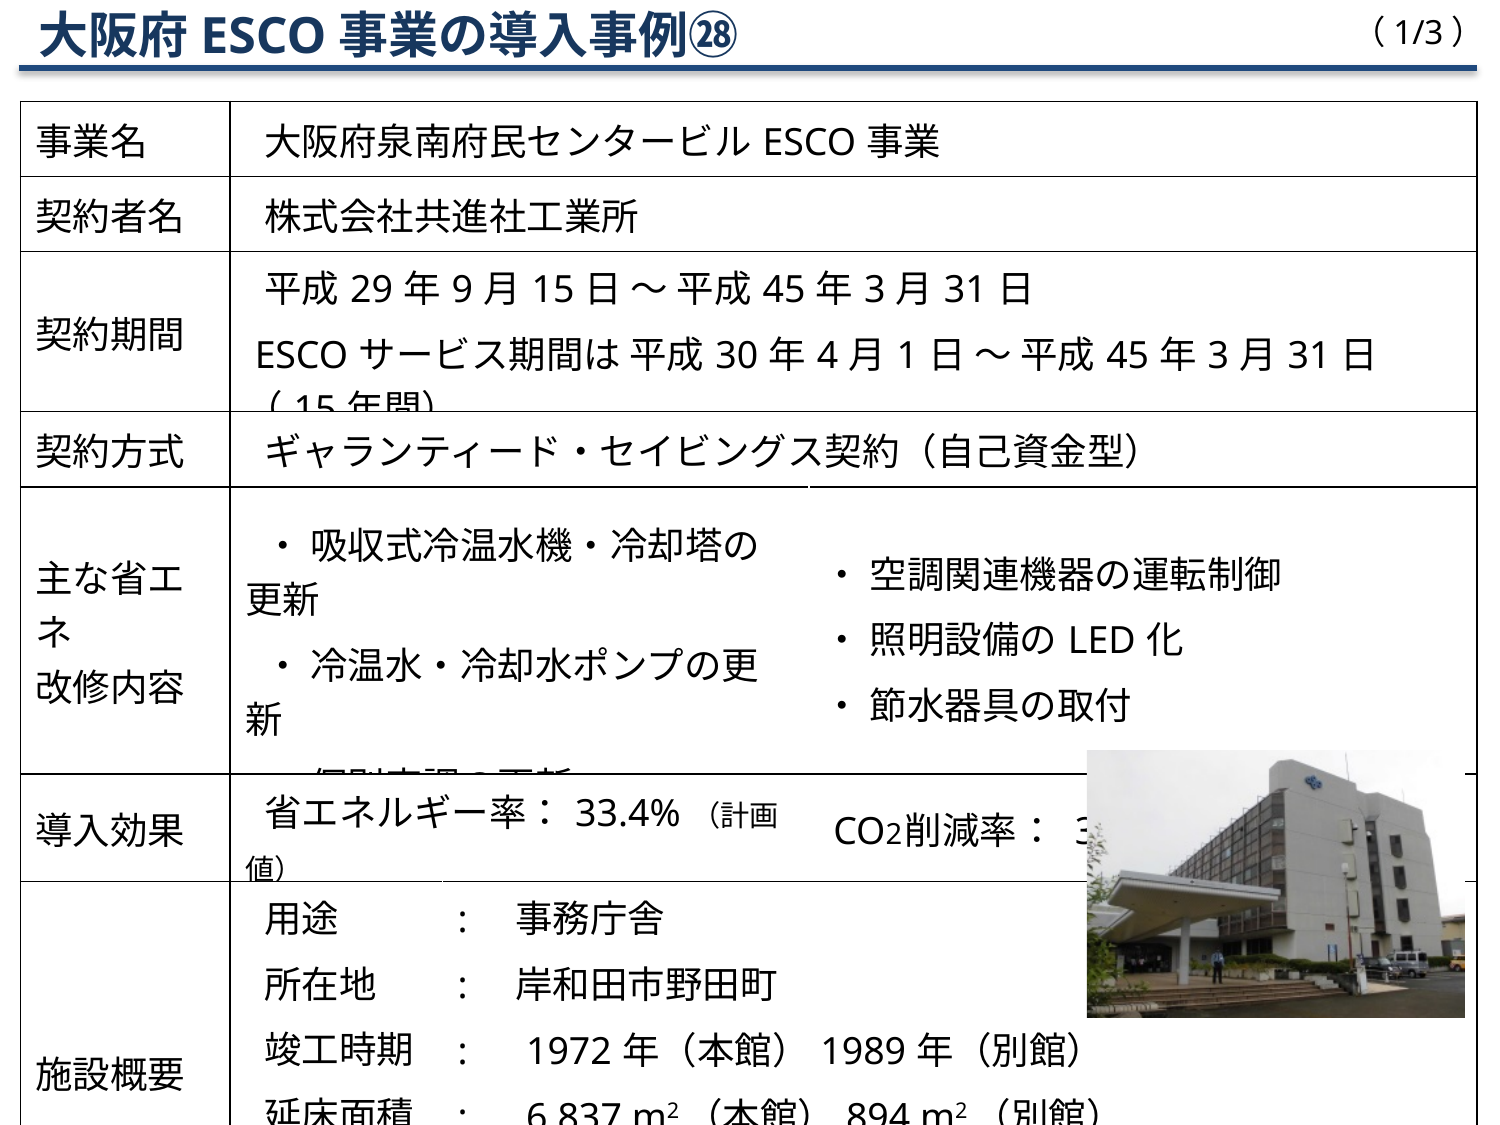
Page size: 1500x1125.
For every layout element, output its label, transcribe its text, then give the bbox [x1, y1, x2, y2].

table_cell CO2 削減率 ： 33.2％（計画値） [810, 775, 1081, 881]
text_box （1/3） [1338, 6, 1498, 62]
table_cell ・ 吸収式冷温水機・冷却塔の更新 ・ 冷温水・冷却水ポンプの更新 ・ 個別空調の更新 [231, 488, 808, 773]
table_cell 平成29年9月15日 ～ 平成45年3月31日 ESCOサービス期間は 平成30年4月1日 ～ 平成45年3月31日（15年間） [231, 252, 1476, 411]
text_box 大阪府ESCO事業の導入事例㉘ [14, 3, 1472, 64]
table_cell 省エネルギー率：33.4%（計画値） [231, 775, 808, 881]
table_cell 契約者名 [21, 177, 229, 251]
table_header 事業名 [21, 102, 229, 176]
table_cell ギャランティード・セイビングス契約（自己資金型） [231, 412, 1476, 486]
table_cell 契約期間 [21, 252, 229, 411]
table_cell 株式会社共進社工業所 [231, 177, 1476, 251]
picture [1086, 750, 1466, 1018]
table_cell 主な省エネ 改修内容 [21, 488, 229, 773]
table_cell CO2 削減率 ： 33.2％（計画値） [1470, 775, 1476, 881]
table_cell 契約方式 [21, 412, 229, 486]
table_cell ・ 空調関連機器の運転制御 ・ 照明設備のLED化 ・ 節水器具の取付 [810, 488, 1476, 773]
table_cell 施設概要 [21, 882, 229, 1125]
table_cell 導入効果 [21, 775, 229, 881]
table_cell 用途 所在地 竣工時期 延床面積 構造・階数 [231, 882, 442, 1125]
table_cell : 事務庁舎 : 岸和田市野田町 : 1972年（本館）1989年（別館） : 6,837 m2（本館）894 m2（別館） : 鉄筋コンクリート造 地上4階 / 地下1階（本館）地上2階 （別館） [443, 882, 1476, 1125]
table_header 大阪府泉南府民センタービルESCO事業 [231, 102, 1476, 176]
